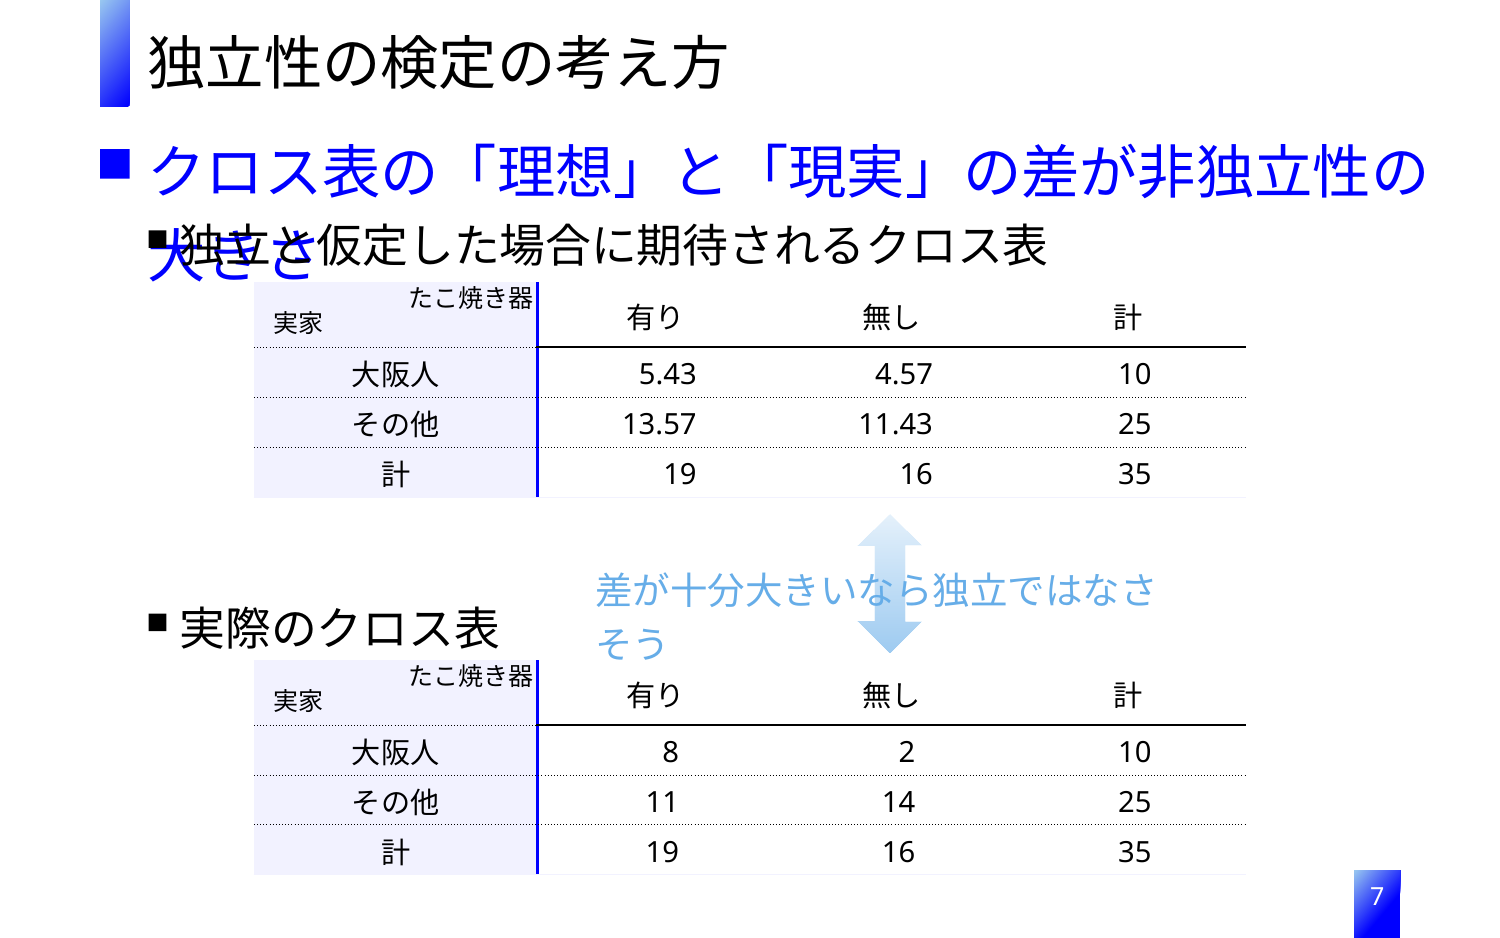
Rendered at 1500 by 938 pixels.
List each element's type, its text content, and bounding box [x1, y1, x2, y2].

text_box 実家 [259, 299, 339, 345]
table_header [254, 282, 536, 347]
table_cell 計 [254, 447, 536, 497]
table_header [254, 665, 536, 725]
table_cell 13.57 [539, 397, 774, 447]
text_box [148, 581, 1367, 665]
table_cell 大阪人 [254, 725, 536, 775]
table_cell 5.43 [539, 348, 774, 397]
table_cell 25 [1010, 775, 1246, 825]
table_cell 25 [1010, 397, 1246, 447]
table_cell 10 [1010, 348, 1246, 397]
table_header 計 [1010, 665, 1246, 724]
table_header 無し [774, 665, 1010, 724]
table_cell 19 [539, 447, 774, 497]
table_cell その他 [254, 775, 536, 825]
text_box たこ焼き器 [393, 665, 548, 698]
table_cell 16 [774, 825, 1010, 874]
table_cell 16 [774, 447, 1010, 497]
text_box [148, 198, 1367, 281]
table_cell 大阪人 [254, 347, 536, 397]
text_box [855, 512, 924, 550]
table_cell 19 [539, 825, 774, 874]
text_box たこ焼き器 [393, 281, 548, 320]
text_box 実家 [259, 677, 339, 723]
table_header 有り [539, 282, 774, 346]
table_cell 11.43 [774, 397, 1010, 447]
table_cell 35 [1010, 447, 1246, 497]
table_cell その他 [254, 397, 536, 447]
table_cell 4.57 [774, 348, 1010, 397]
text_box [100, 113, 1479, 214]
text_box 独立性の検定の考え方 [132, 18, 1497, 104]
table_header 計 [1010, 282, 1246, 346]
table_header 有り [539, 665, 774, 724]
table_cell 2 [774, 726, 1010, 775]
table_cell 8 [539, 726, 774, 775]
table_header 無し [774, 282, 1010, 346]
text_box 差が十分大きいなら独立ではなさそう [580, 550, 1199, 581]
table_cell 11 [539, 775, 774, 825]
table_cell 35 [1010, 825, 1246, 874]
table_cell 計 [254, 825, 536, 874]
table_cell 14 [774, 775, 1010, 825]
table_cell 10 [1010, 726, 1246, 775]
